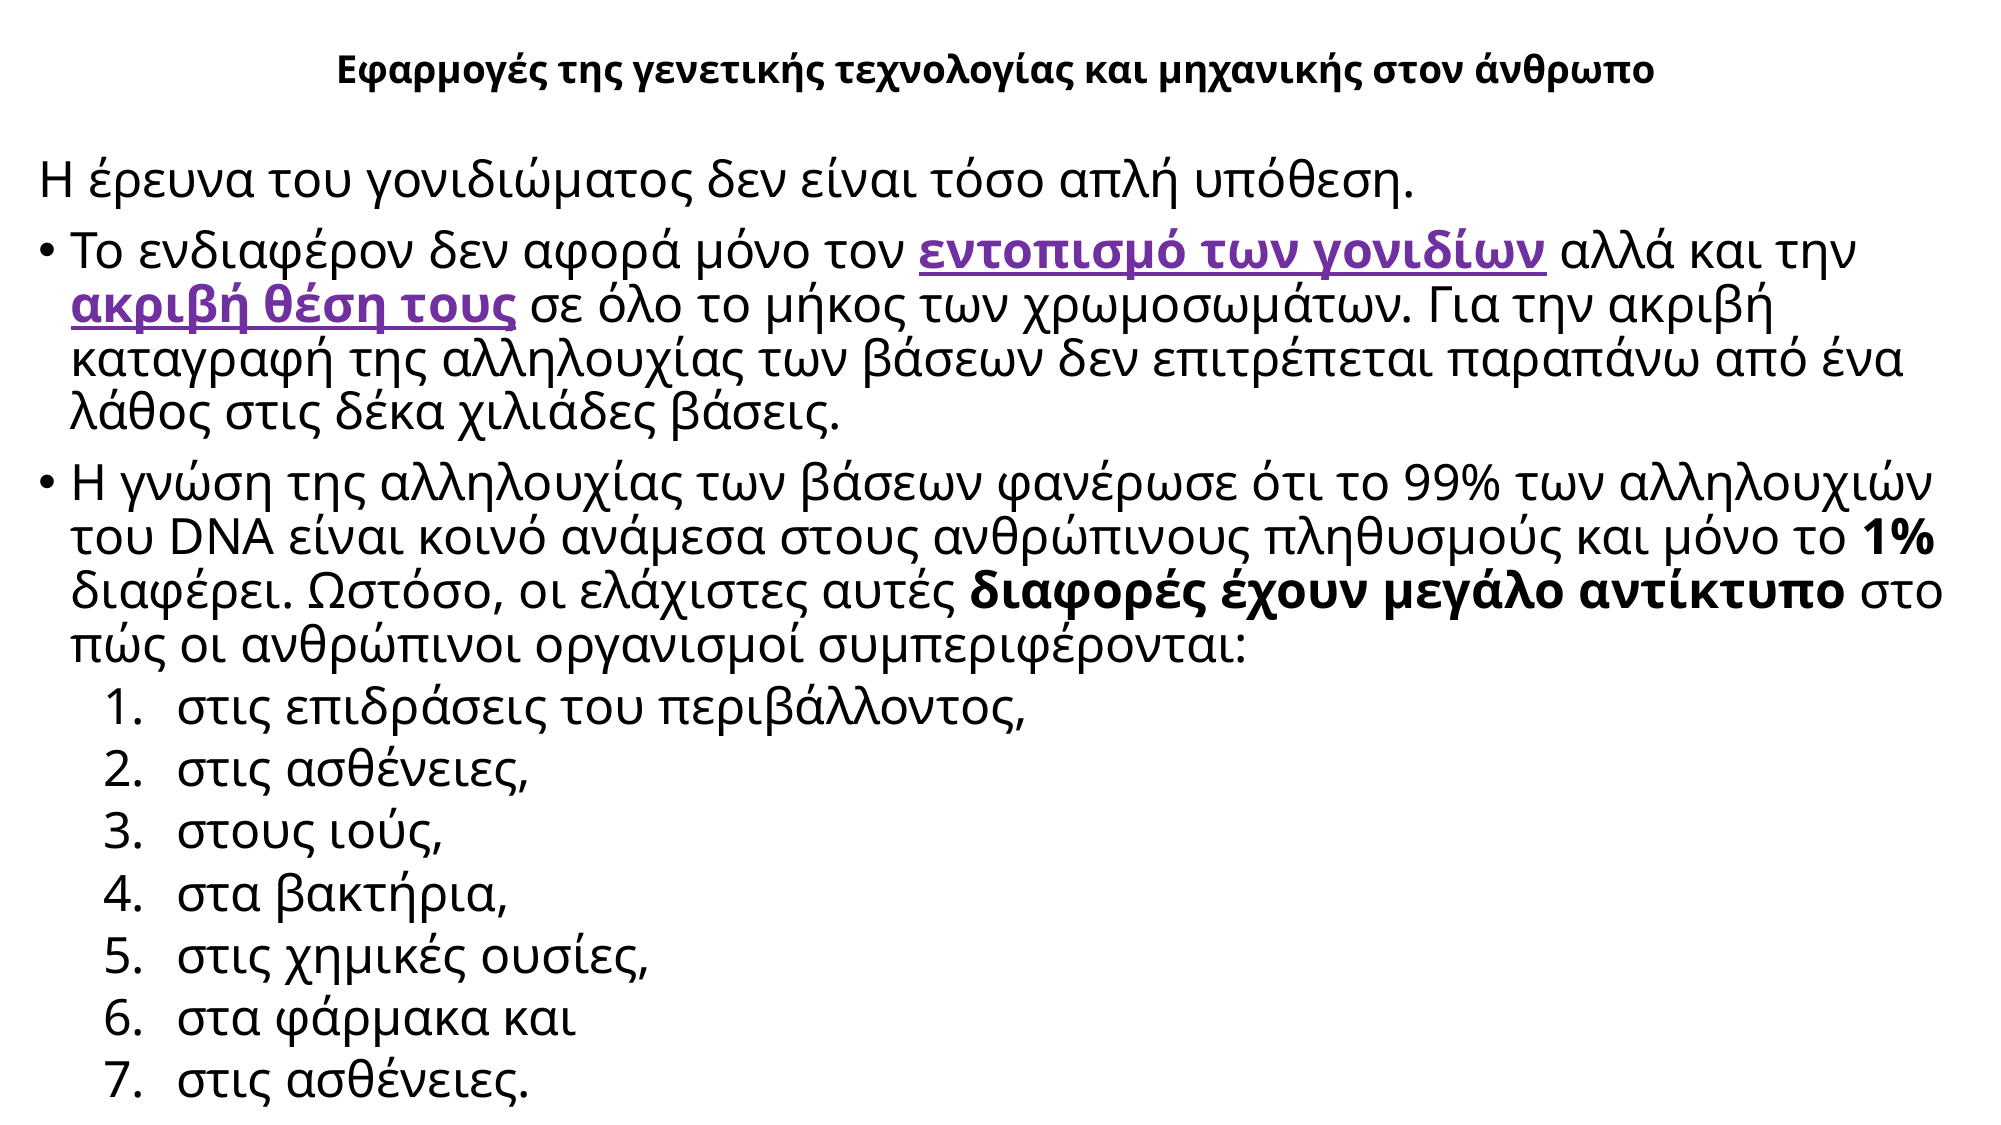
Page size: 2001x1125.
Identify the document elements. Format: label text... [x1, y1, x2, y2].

title Εφαρμογές της γενετικής τεχνολογίας και μηχανικής στον άνθρωπο [133, 0, 1859, 147]
list Η έρευνα του γονιδιώματος δεν είναι τόσο απλή υπόθεση. Το ενδιαφέρον δεν αφορά μόνο τον εντοπισμό των γονιδίων αλλά και την ακριβή θέση τους σε όλο το μήκος των χρωμοσωμάτων. Για την ακριβή καταγραφή της αλληλουχίας των βάσεων δεν επιτρέπεται παραπάνω από ένα λάθος στις δέκα χιλιάδες βάσεις. Η γνώση της αλληλουχίας των βάσεων φανέρωσε ότι το 99% των αλληλουχιών του DNA είναι κοινό ανάμεσα στους ανθρώπινους πληθυσμούς και μόνο το 1% διαφέρει. Ωστόσο, οι ελάχιστες αυτές διαφορές έχουν μεγάλο αντίκτυπο στο πώς οι ανθρώπινοι οργανισμοί συμπεριφέρονται: στις επιδράσεις του περιβάλλοντος, στις ασθένειες, στους ιούς, στα βακτήρια, στις χημικές ουσίες, στα φάρμακα και στις ασθένειες. [23, 147, 2000, 1125]
